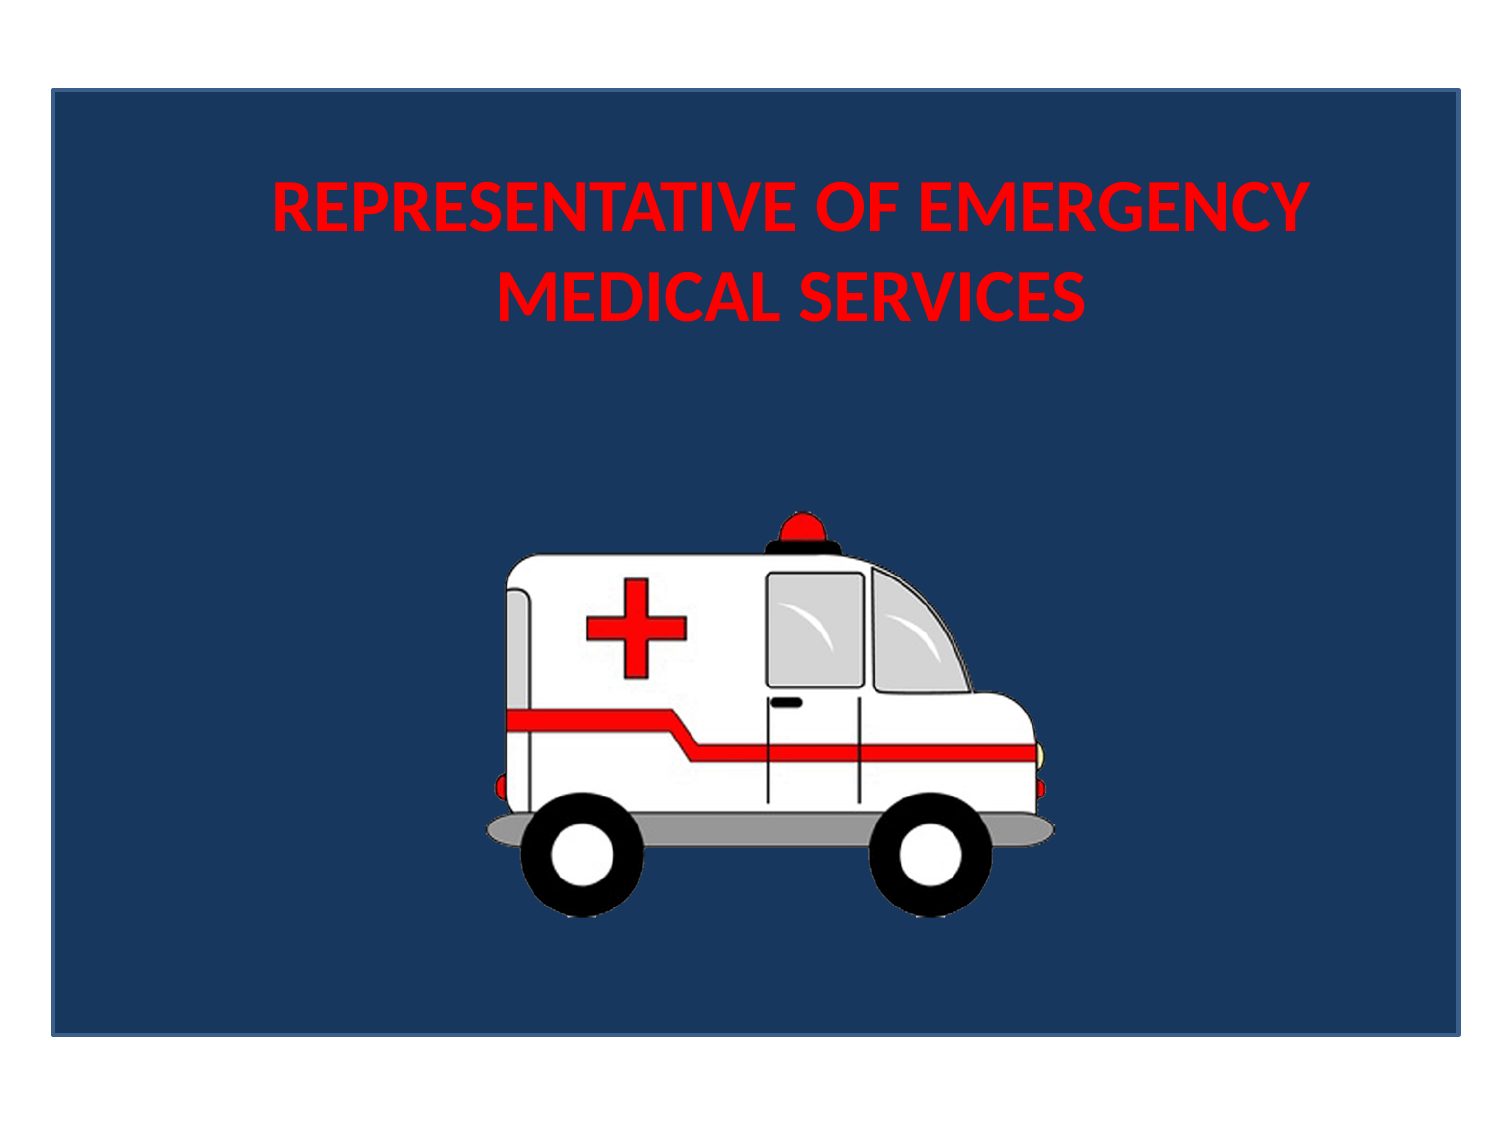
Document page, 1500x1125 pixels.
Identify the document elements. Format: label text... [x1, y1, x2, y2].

text_box REPRESENTATIVE OF EMERGENCY MEDICAL SERVICES [206, 148, 1376, 344]
text_box [51, 88, 1461, 1037]
picture [481, 467, 1059, 961]
